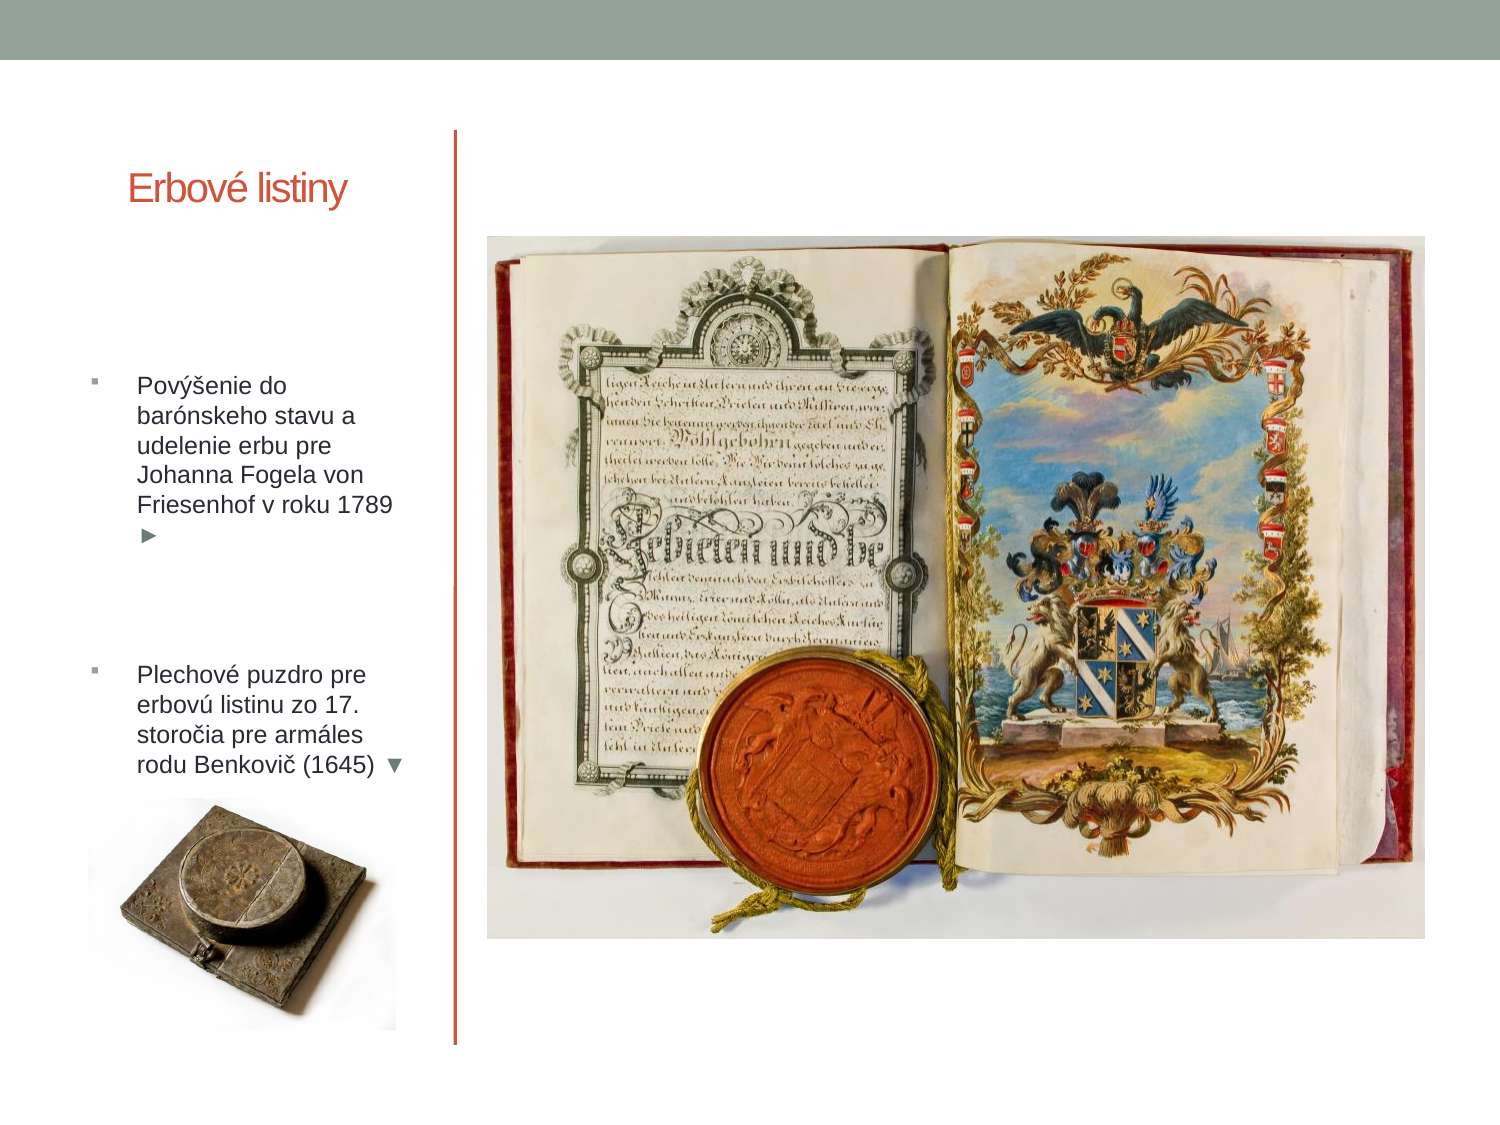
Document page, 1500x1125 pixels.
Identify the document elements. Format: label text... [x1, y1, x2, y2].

title Erbové listiny [112, 66, 410, 219]
picture [88, 798, 396, 1030]
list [487, 236, 1426, 939]
list Povýšenie do barónskeho stavu a udelenie erbu pre Johanna Fogela von Friesenhof v roku 1789 ► Plechové puzdro pre erbovú listinu zo 17. storočia pre armáles rodu Benkovič (1645) ▼ [75, 361, 426, 1046]
